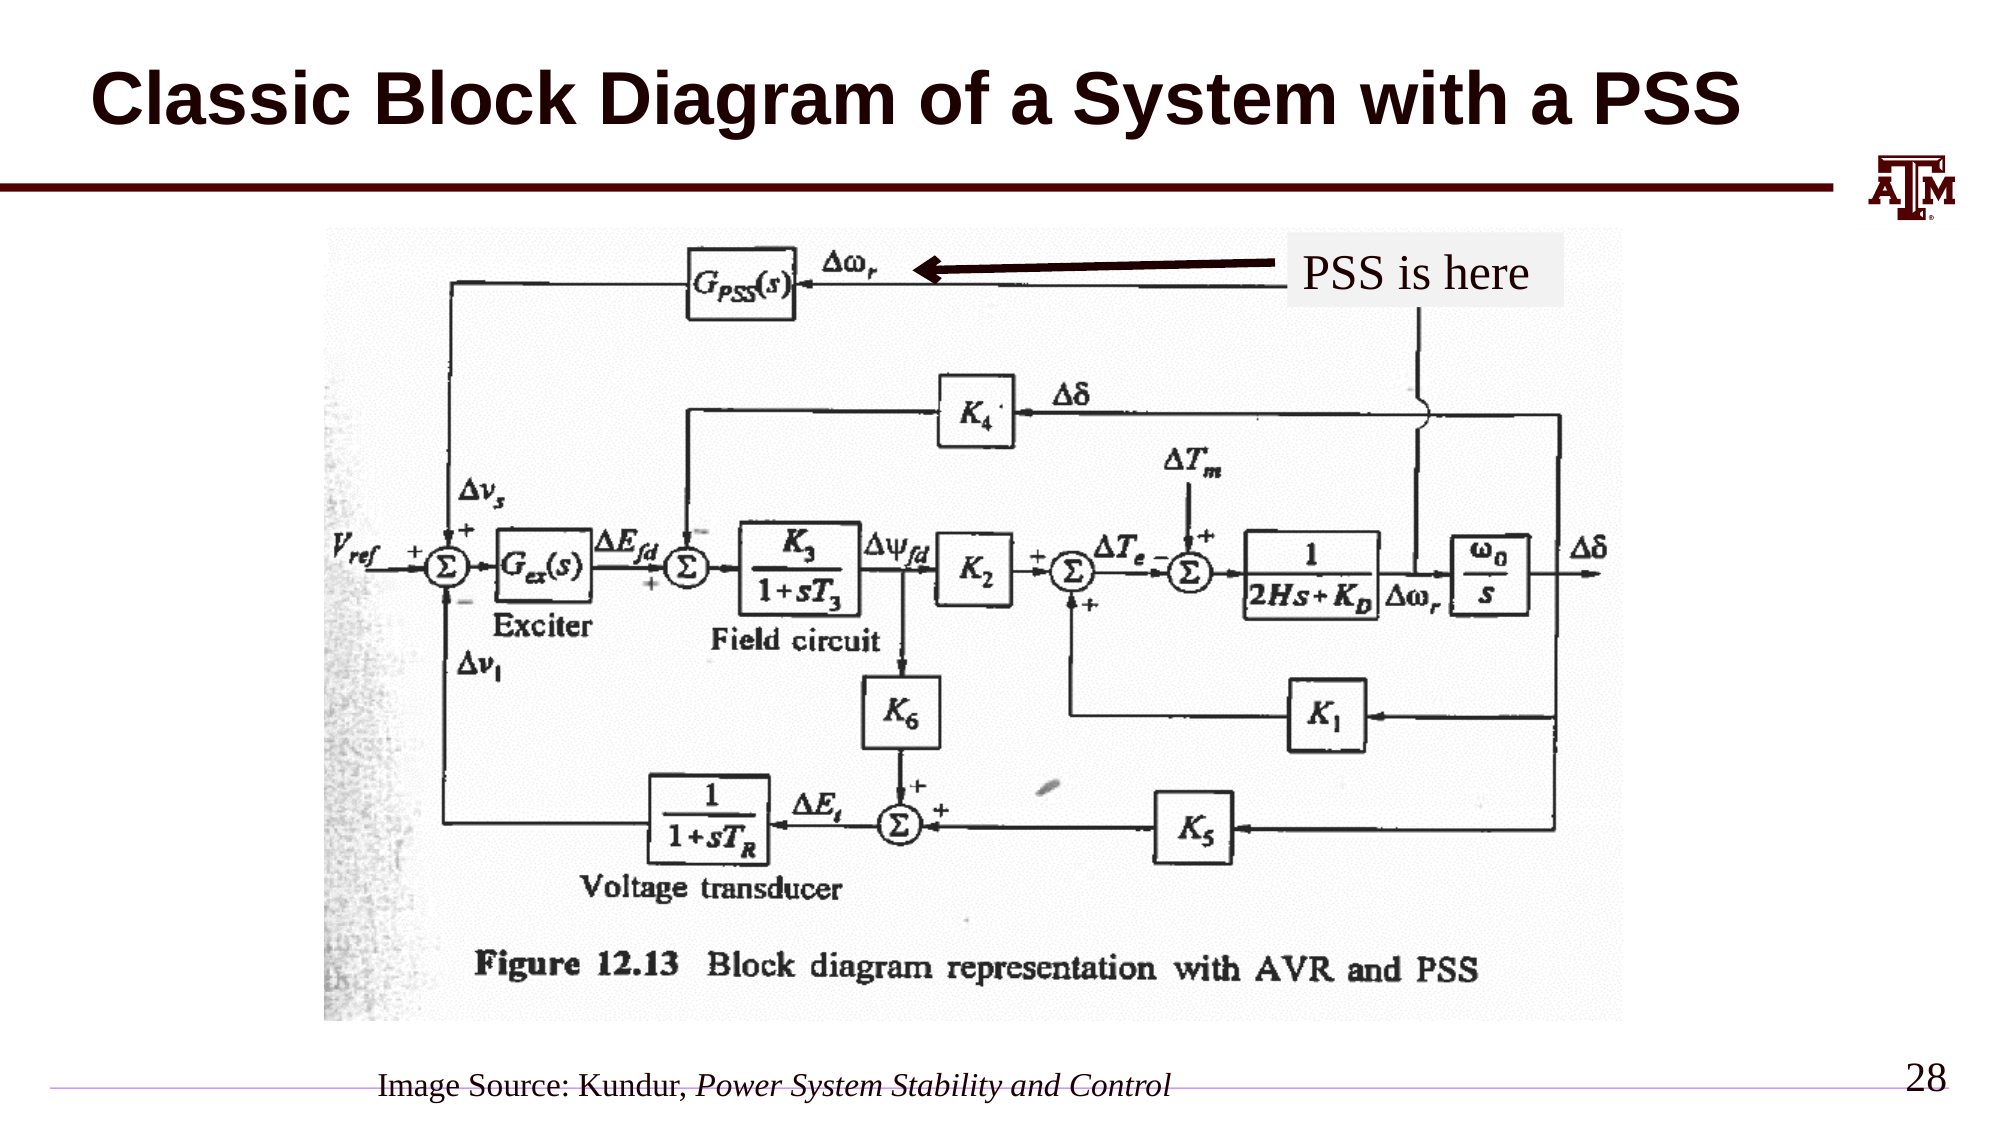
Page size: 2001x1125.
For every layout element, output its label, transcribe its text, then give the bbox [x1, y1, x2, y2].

title Classic Block Diagram of a System with a PSS [74, 12, 1909, 188]
slide_number 27 [1824, 1037, 1963, 1113]
picture [324, 224, 1626, 1022]
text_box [912, 262, 1276, 271]
picture [1856, 137, 1967, 238]
text_box Image Source: Kundur, Power System Stability and Control [362, 1055, 1198, 1111]
